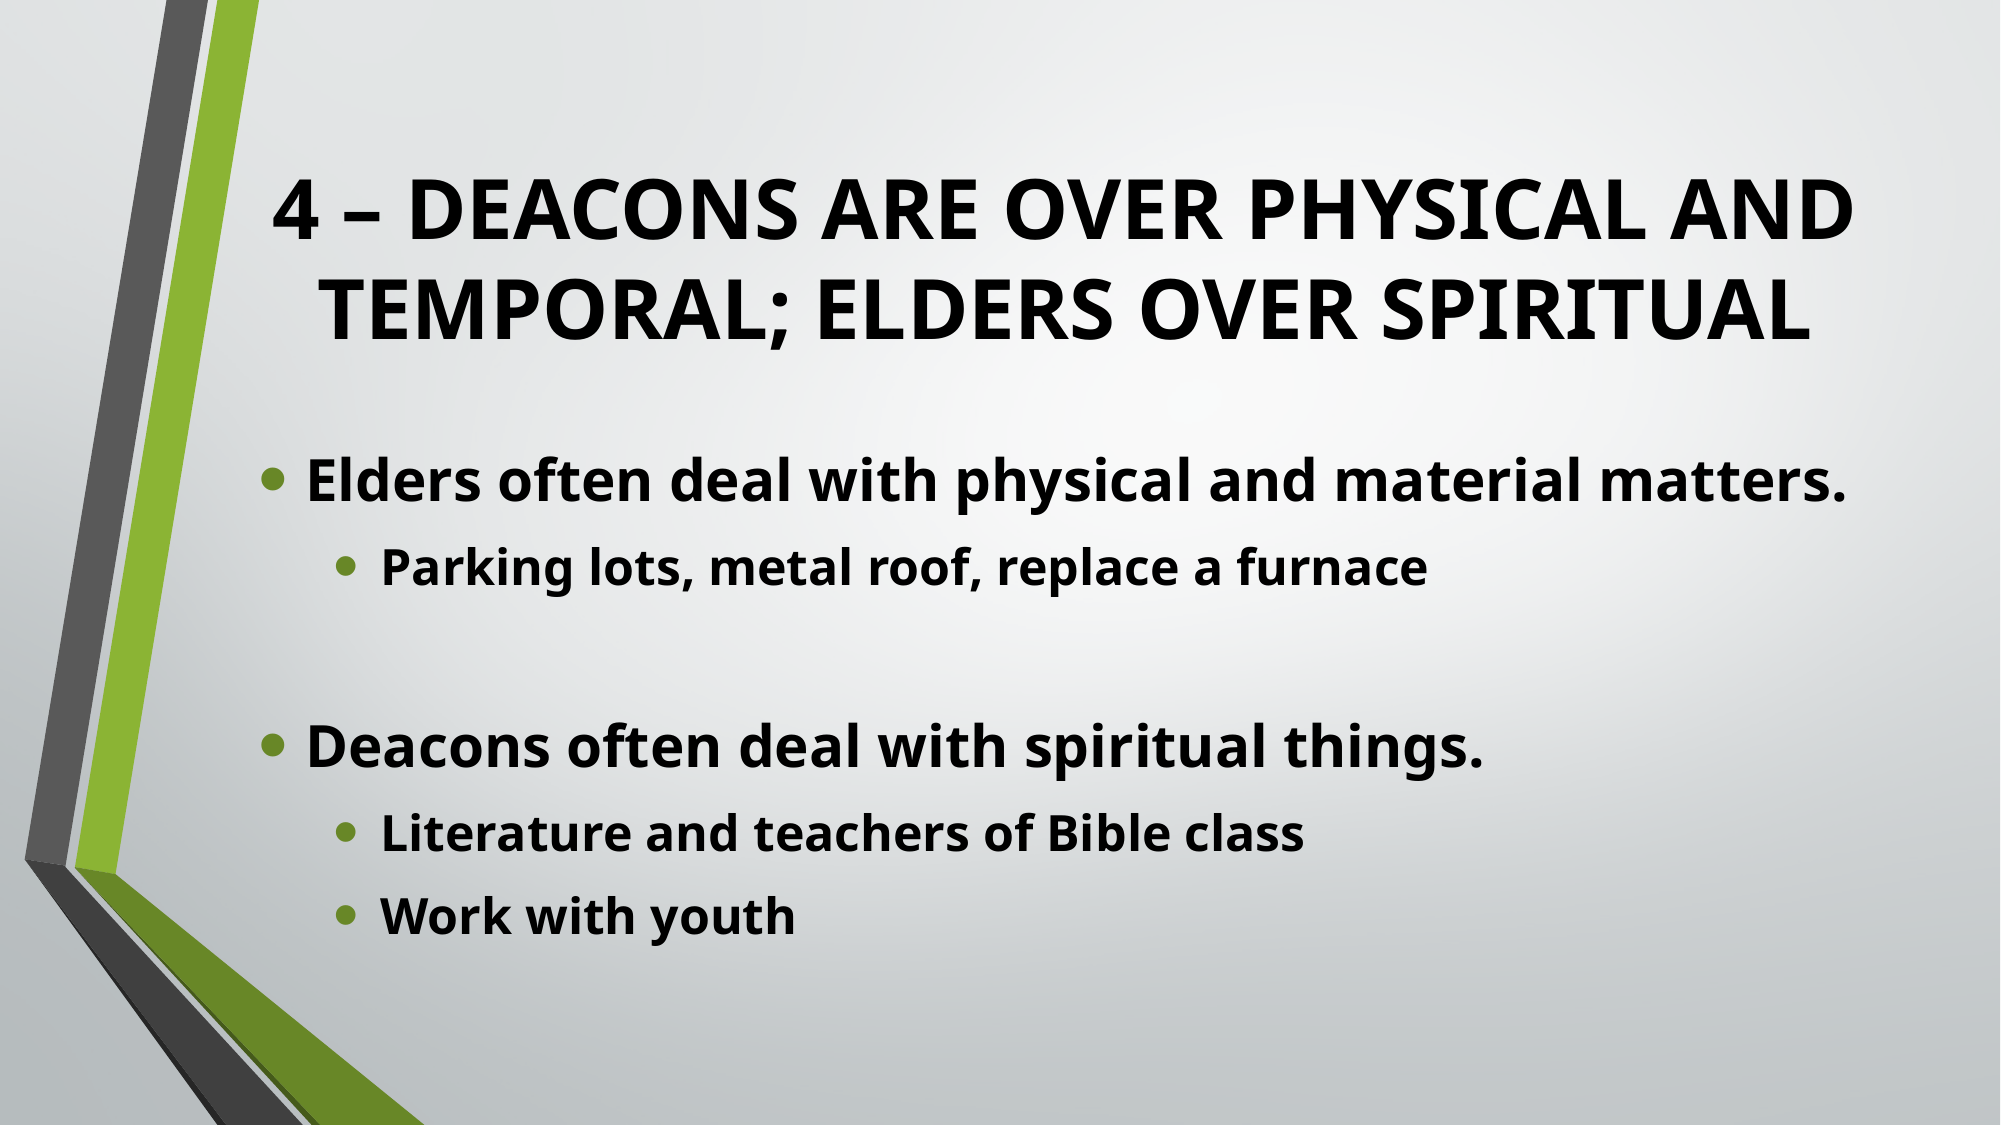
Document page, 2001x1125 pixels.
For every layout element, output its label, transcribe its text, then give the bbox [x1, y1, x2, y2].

list Elders often deal with physical and material matters. Parking lots, metal roof, replace a furnace Deacons often deal with spiritual things. Literature and teachers of Bible class Work with youth [243, 437, 1887, 950]
title 4 – DEACONS ARE OVER PHYSICAL AND TEMPORAL; ELDERS OVER SPIRITUAL [243, 112, 1887, 400]
